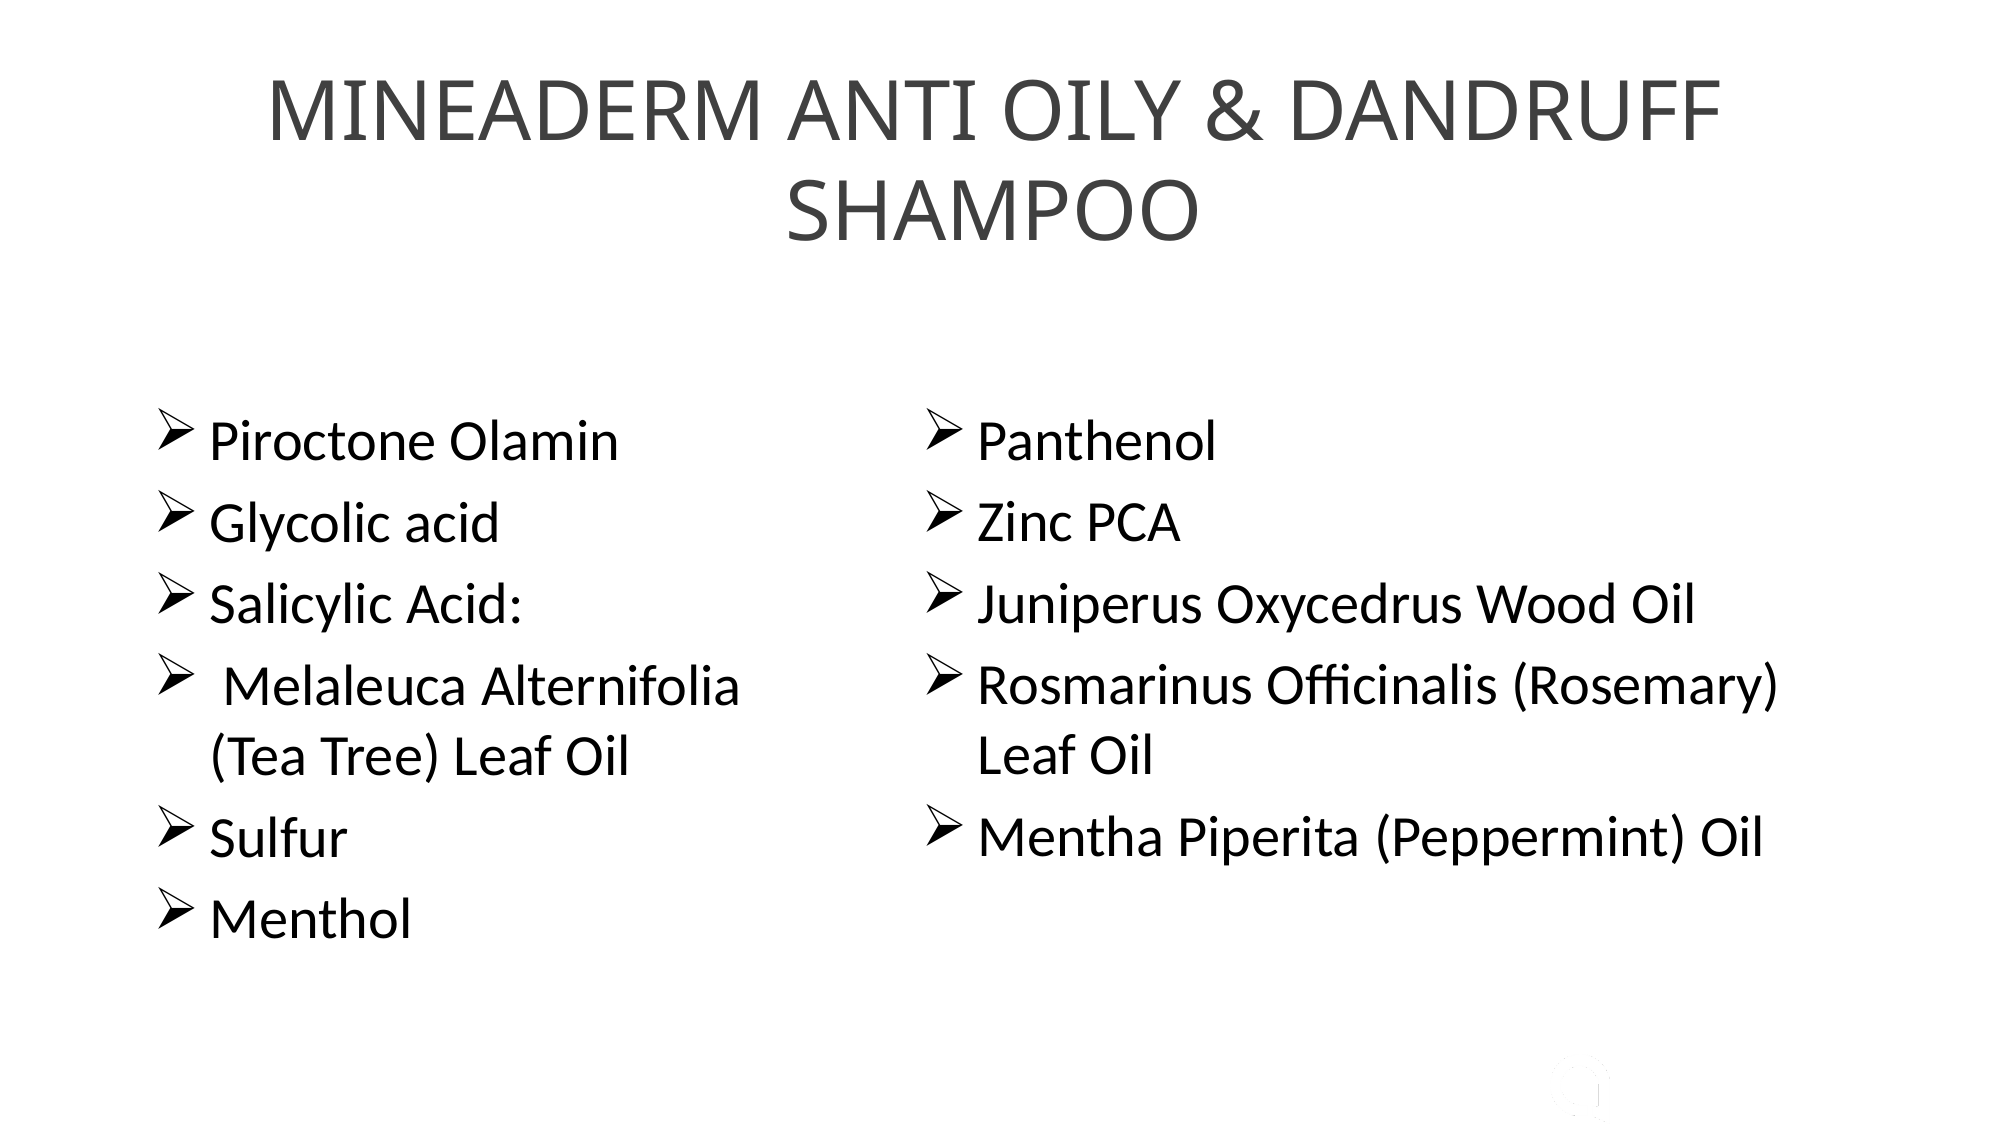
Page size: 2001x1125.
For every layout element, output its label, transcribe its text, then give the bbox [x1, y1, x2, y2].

text_box MINEADERM ANTI OILY & DANDRUFF SHAMPOO [210, 49, 1778, 265]
text_box Panthenol Zinc PCA Juniperus Oxycedrus Wood Oil Rosmarinus Officinalis (Rosemary) Leaf Oil Mentha Piperita (Peppermint) Oil [906, 394, 1851, 1015]
picture [1550, 1054, 1616, 1125]
text_box Piroctone Olamin Glycolic acid Salicylic Acid: Melaleuca Alternifolia (Tea Tree) Leaf Oil Sulfur Menthol [138, 394, 857, 958]
